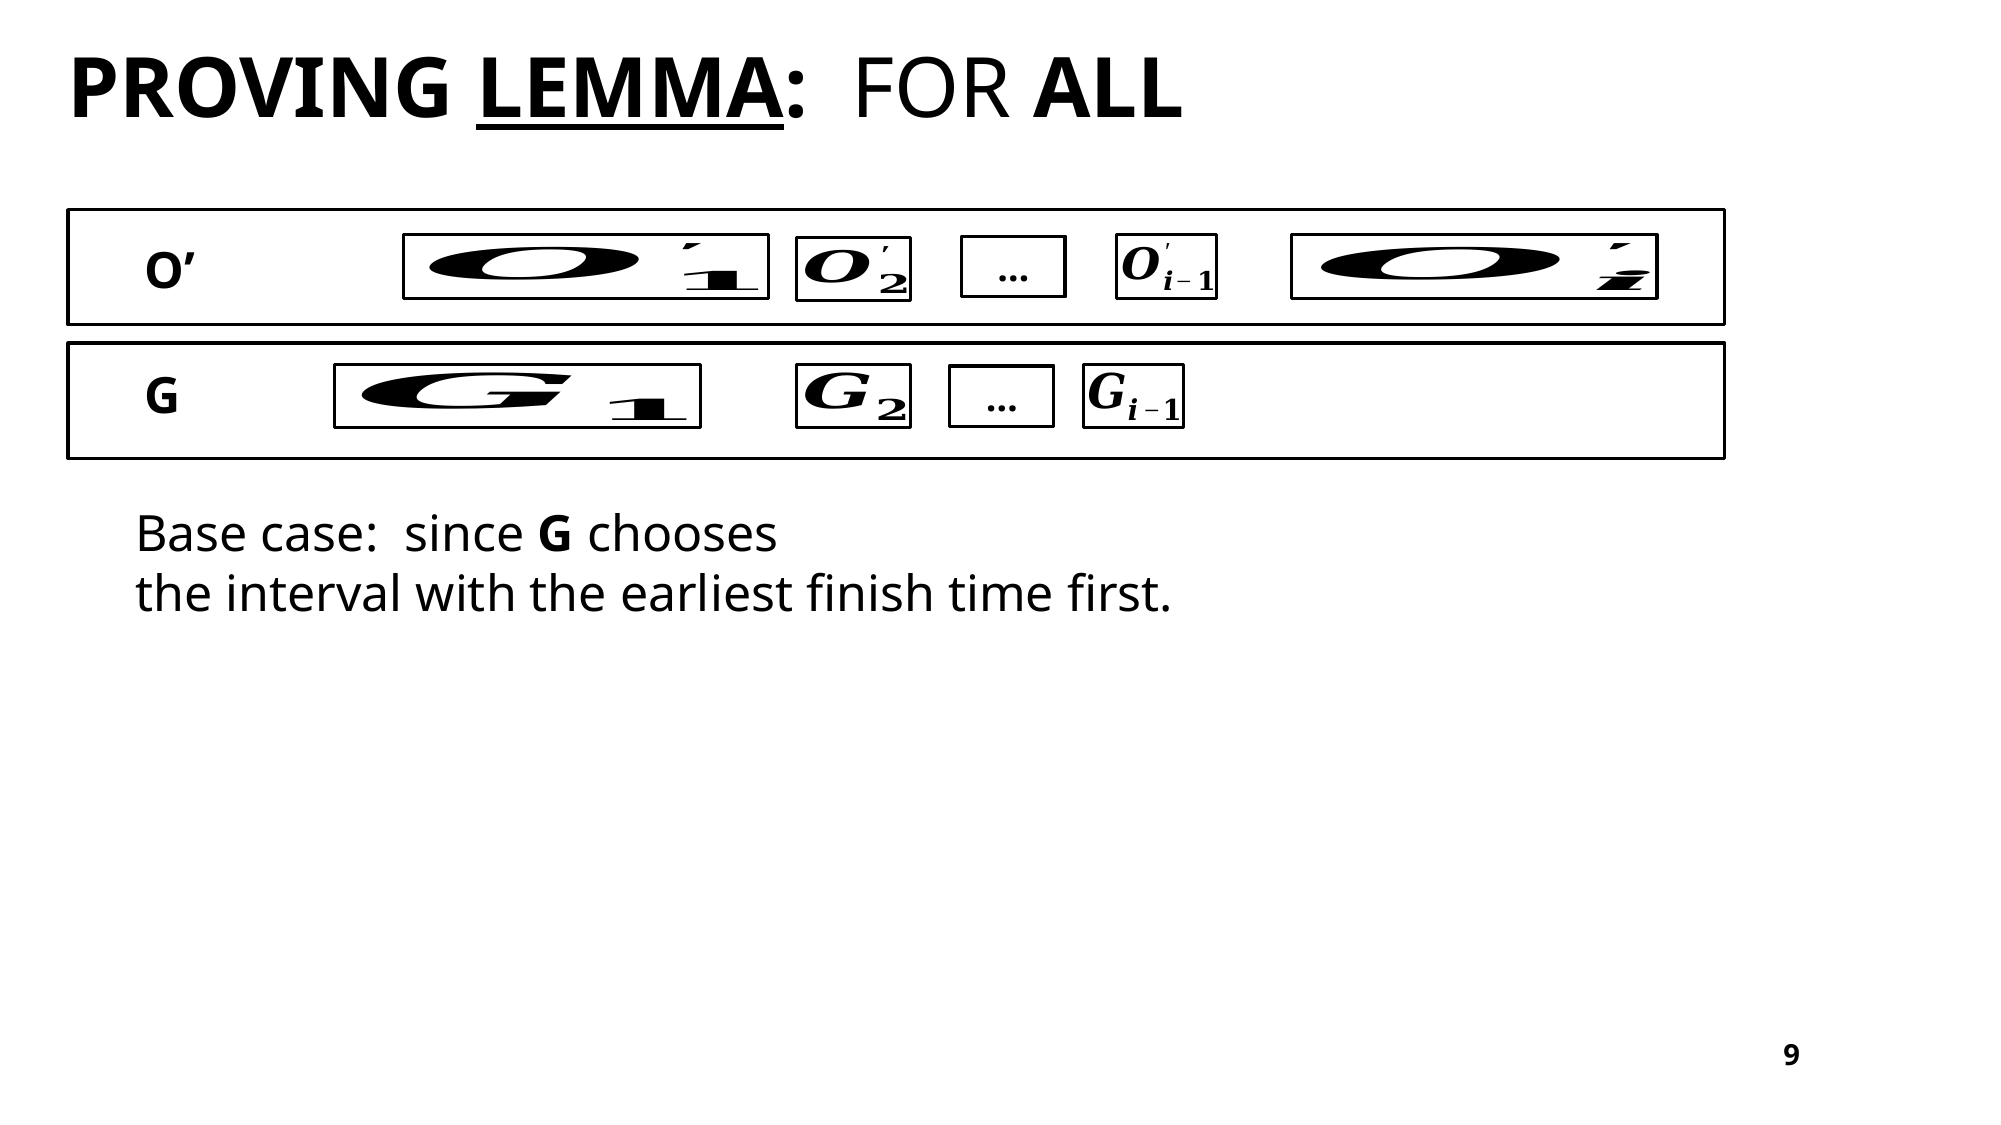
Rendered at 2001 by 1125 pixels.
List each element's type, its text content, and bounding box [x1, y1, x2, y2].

text_box … [960, 235, 1067, 298]
text_box [66, 341, 1726, 460]
text_box [66, 208, 1726, 326]
slide_number 9 [1724, 1026, 1816, 1087]
text_box G [130, 356, 197, 432]
text_box … [948, 364, 1055, 428]
text_box O’ [129, 231, 211, 307]
